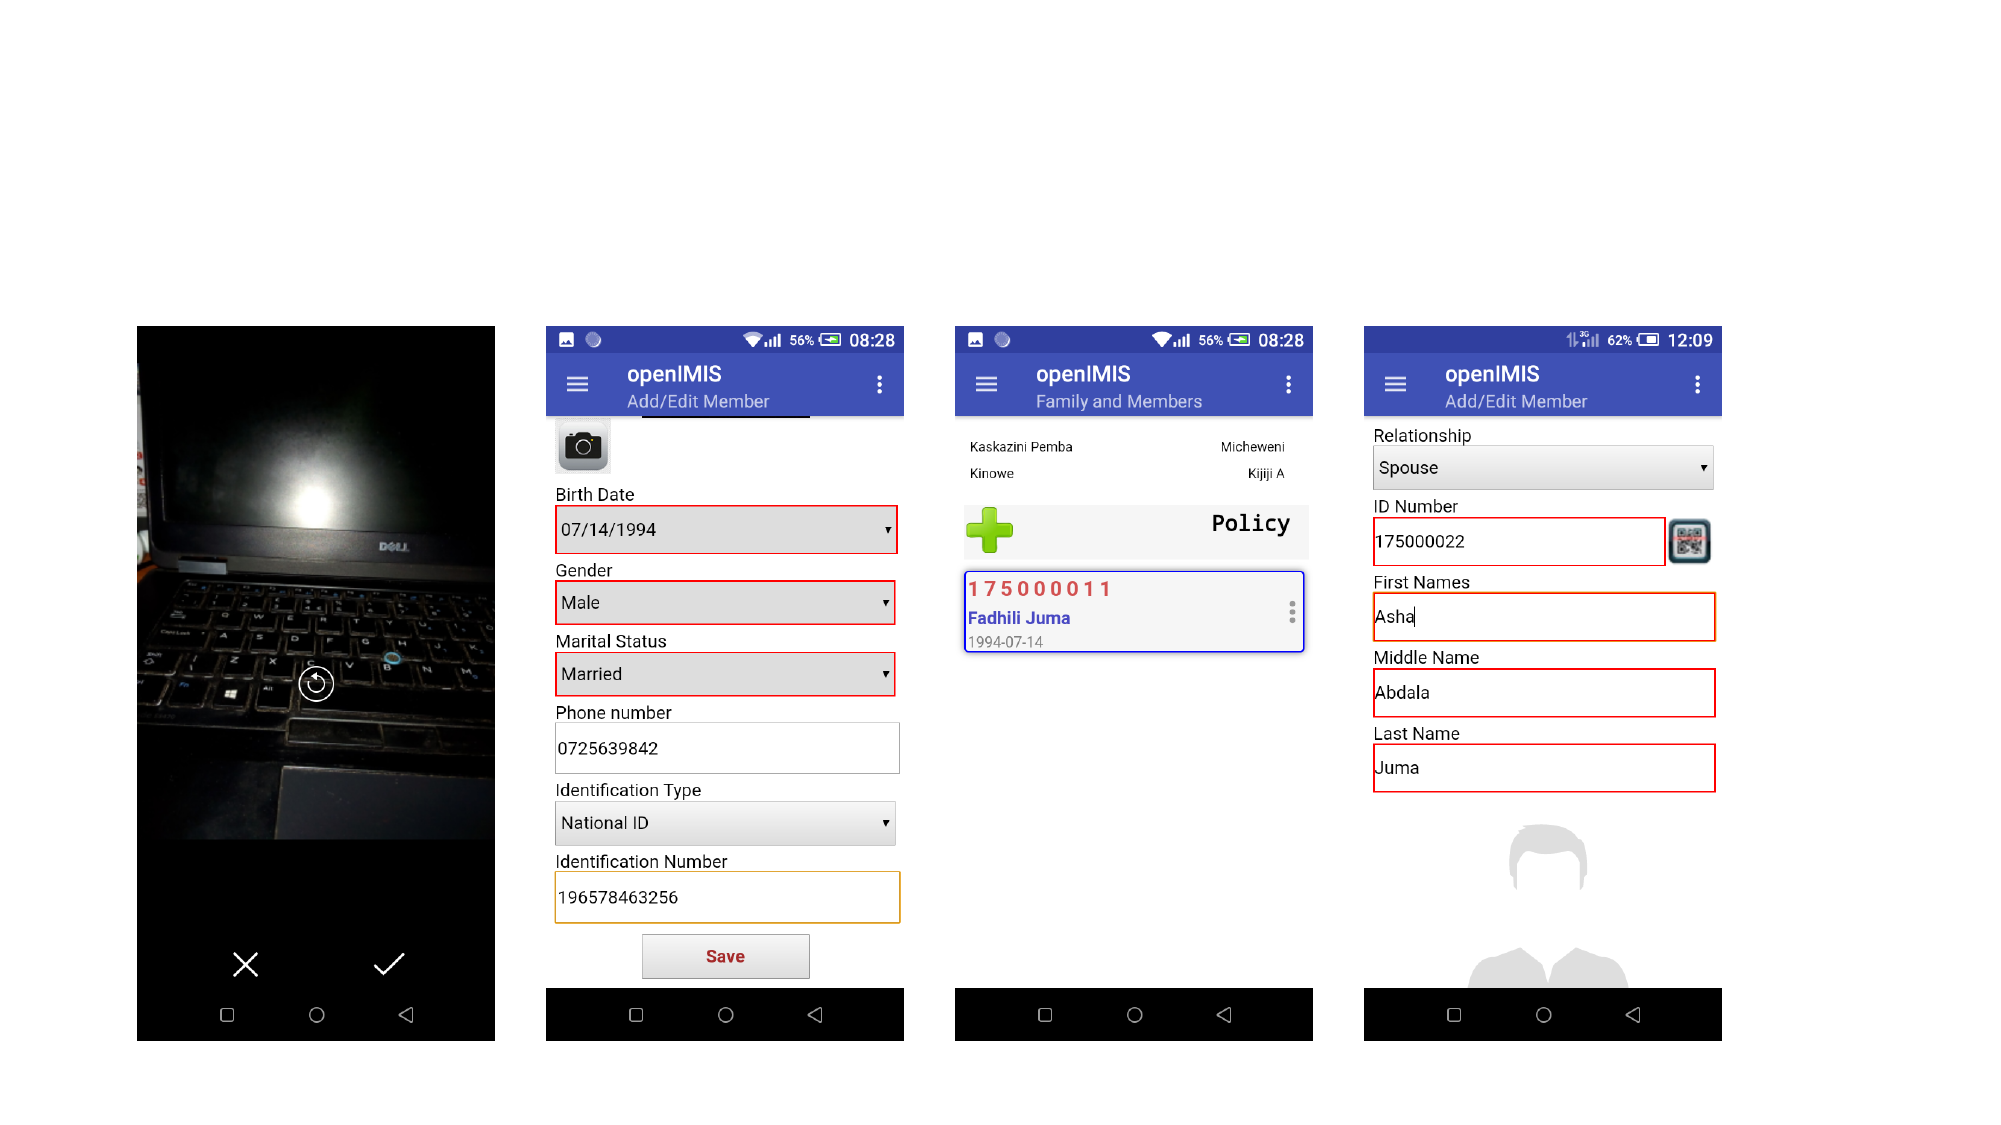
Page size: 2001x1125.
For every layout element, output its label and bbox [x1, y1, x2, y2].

list [137, 326, 495, 1041]
picture [955, 326, 1313, 1041]
picture [546, 326, 904, 1041]
picture [1364, 326, 1722, 1041]
